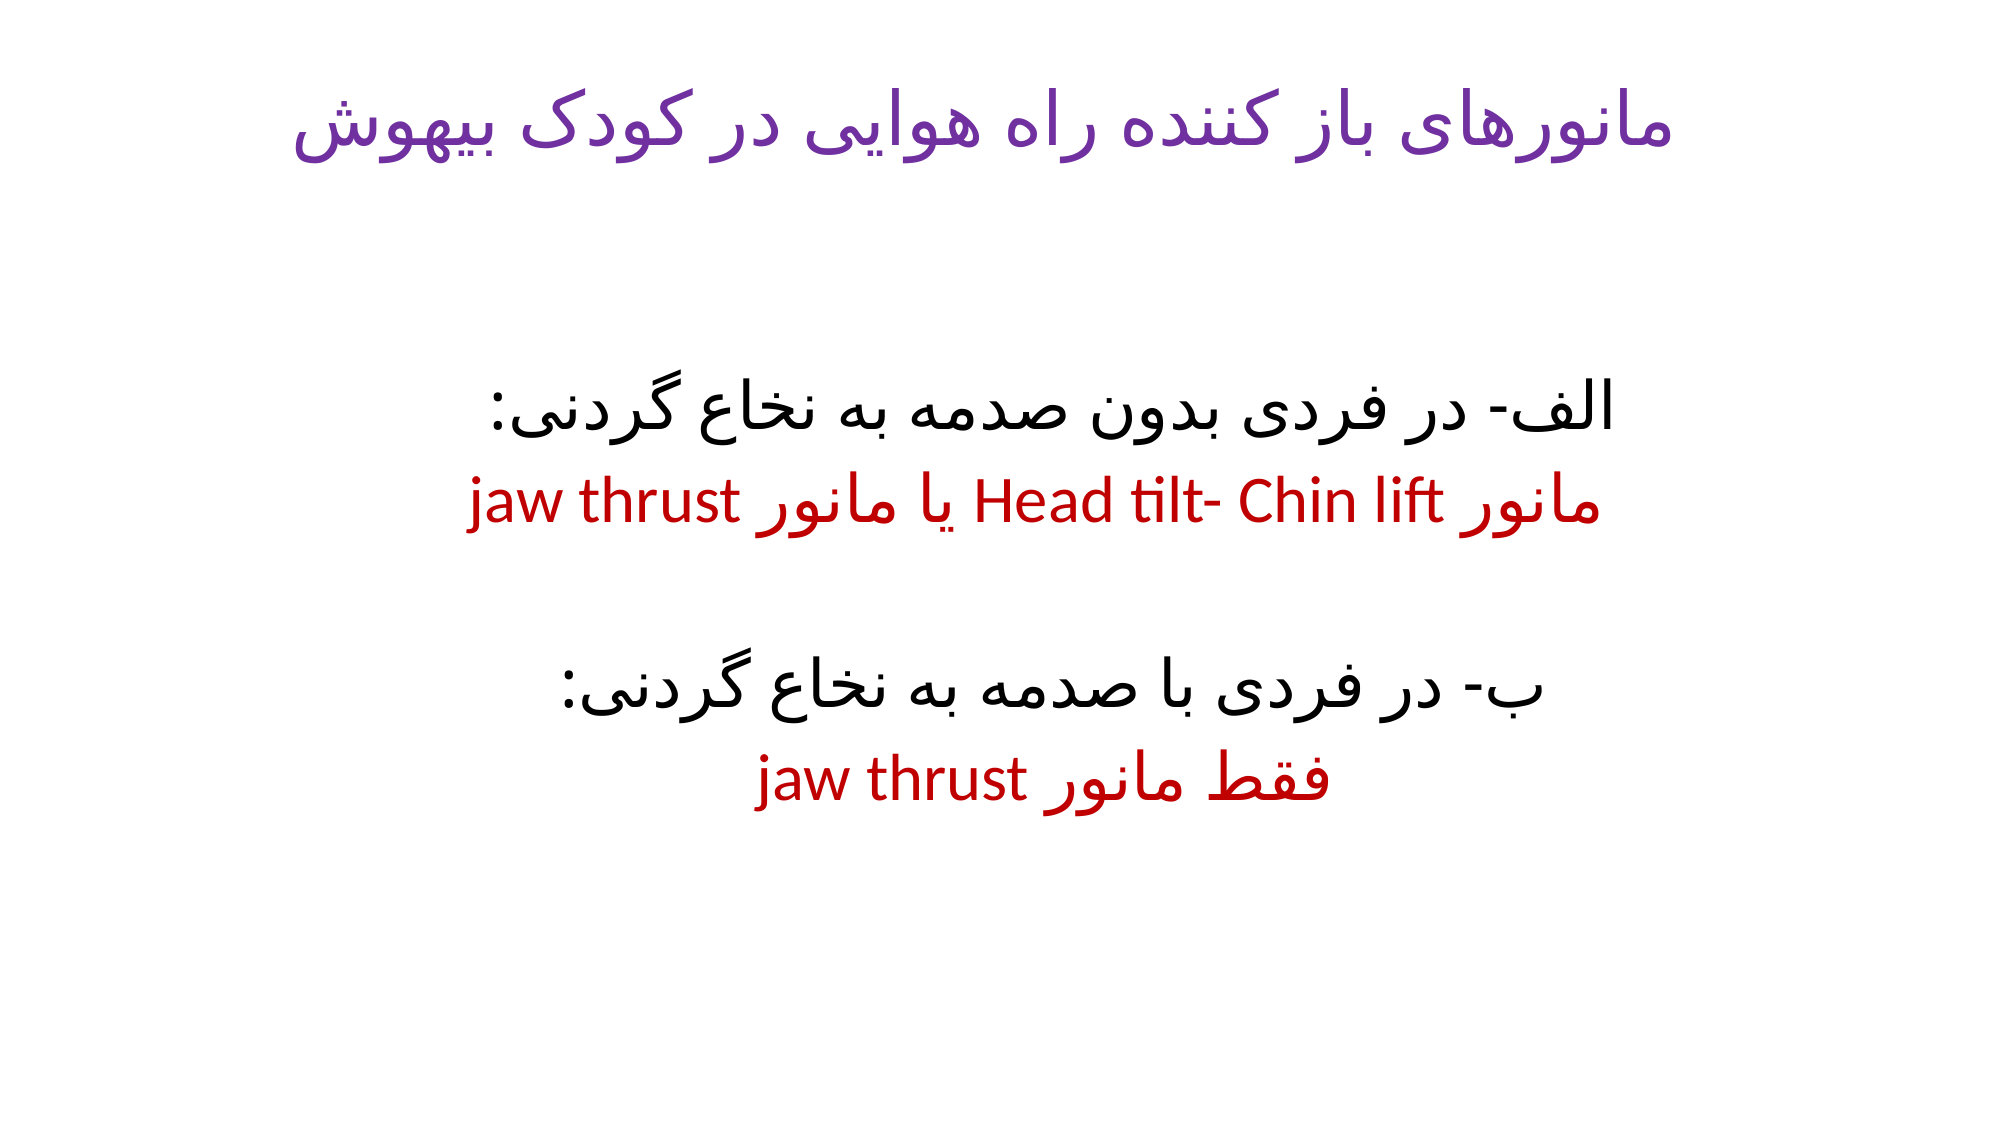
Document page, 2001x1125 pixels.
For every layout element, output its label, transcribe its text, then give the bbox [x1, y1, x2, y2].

subtitle الف- در فردی بدون صدمه به نخاع گردنی: مانور Head tilt- Chin lift یا مانور jaw thrust ب- در فردی با صدمه به نخاع گردنی: فقط مانور jaw thrust [154, 364, 1936, 837]
title مانورهای باز کننده راه هوایی در کودک بیهوش [231, 29, 1738, 170]
